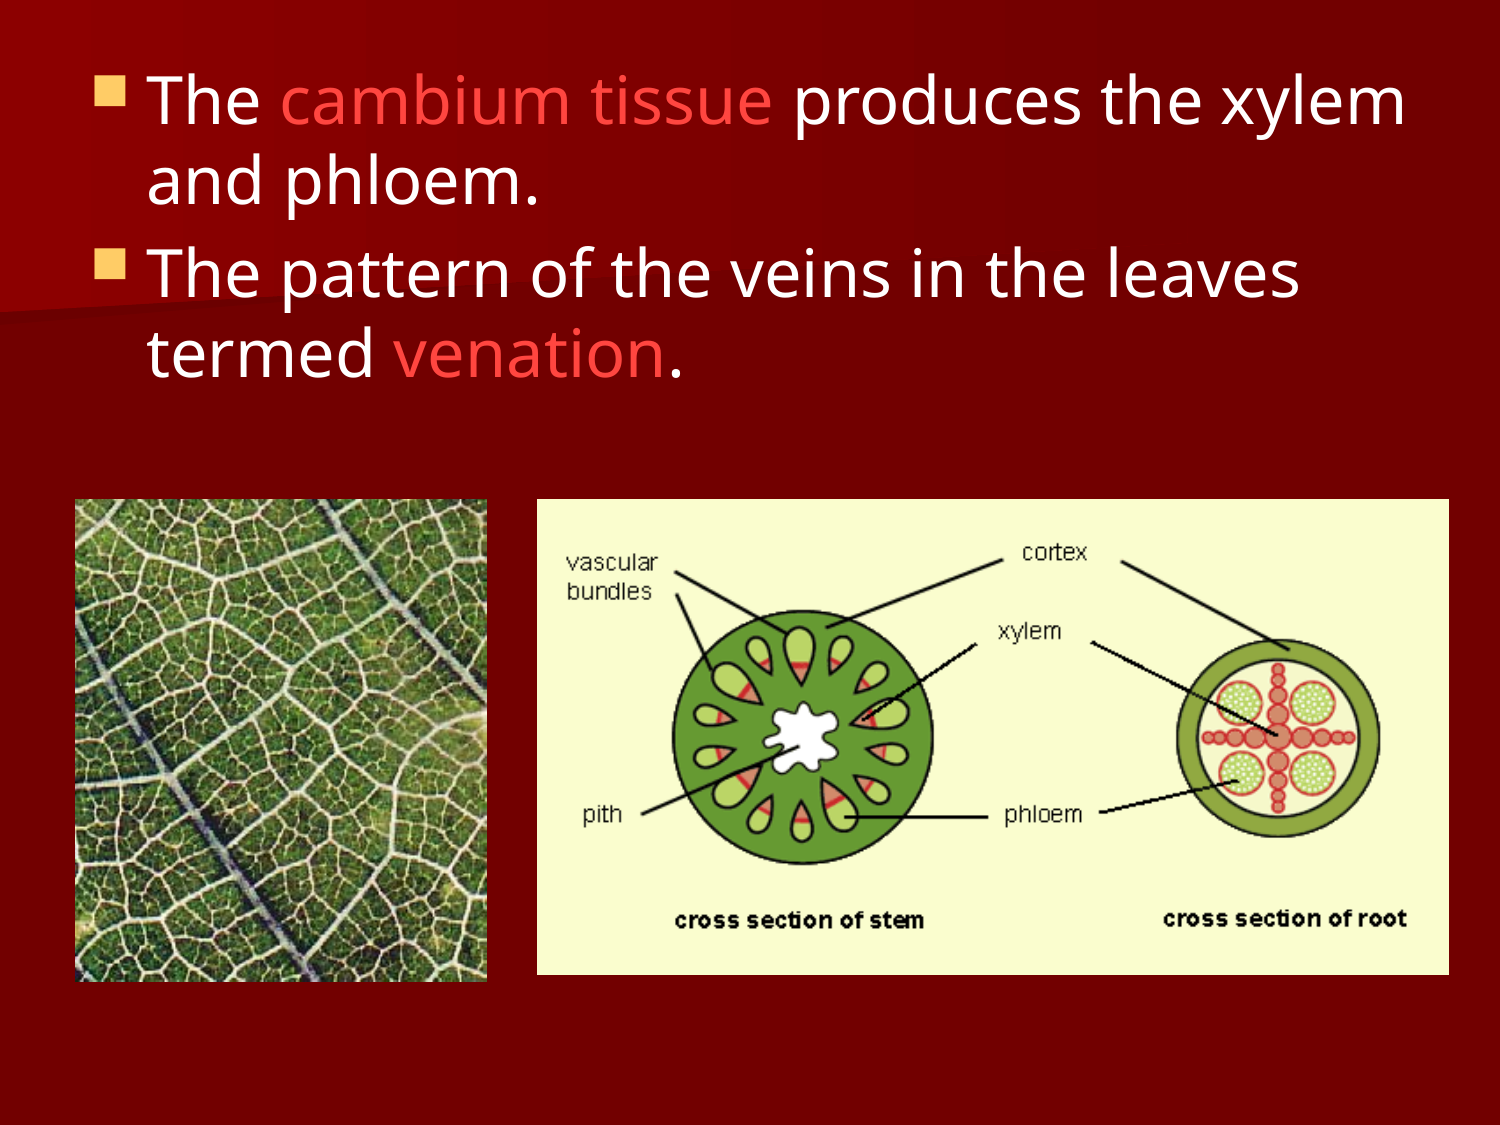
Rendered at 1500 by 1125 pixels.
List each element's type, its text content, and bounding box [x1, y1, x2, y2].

list The cambium tissue produces the xylem and phloem. The pattern of the veins in the leaves termed venation. [75, 50, 1425, 1000]
picture [74, 499, 487, 982]
picture [537, 499, 1449, 975]
